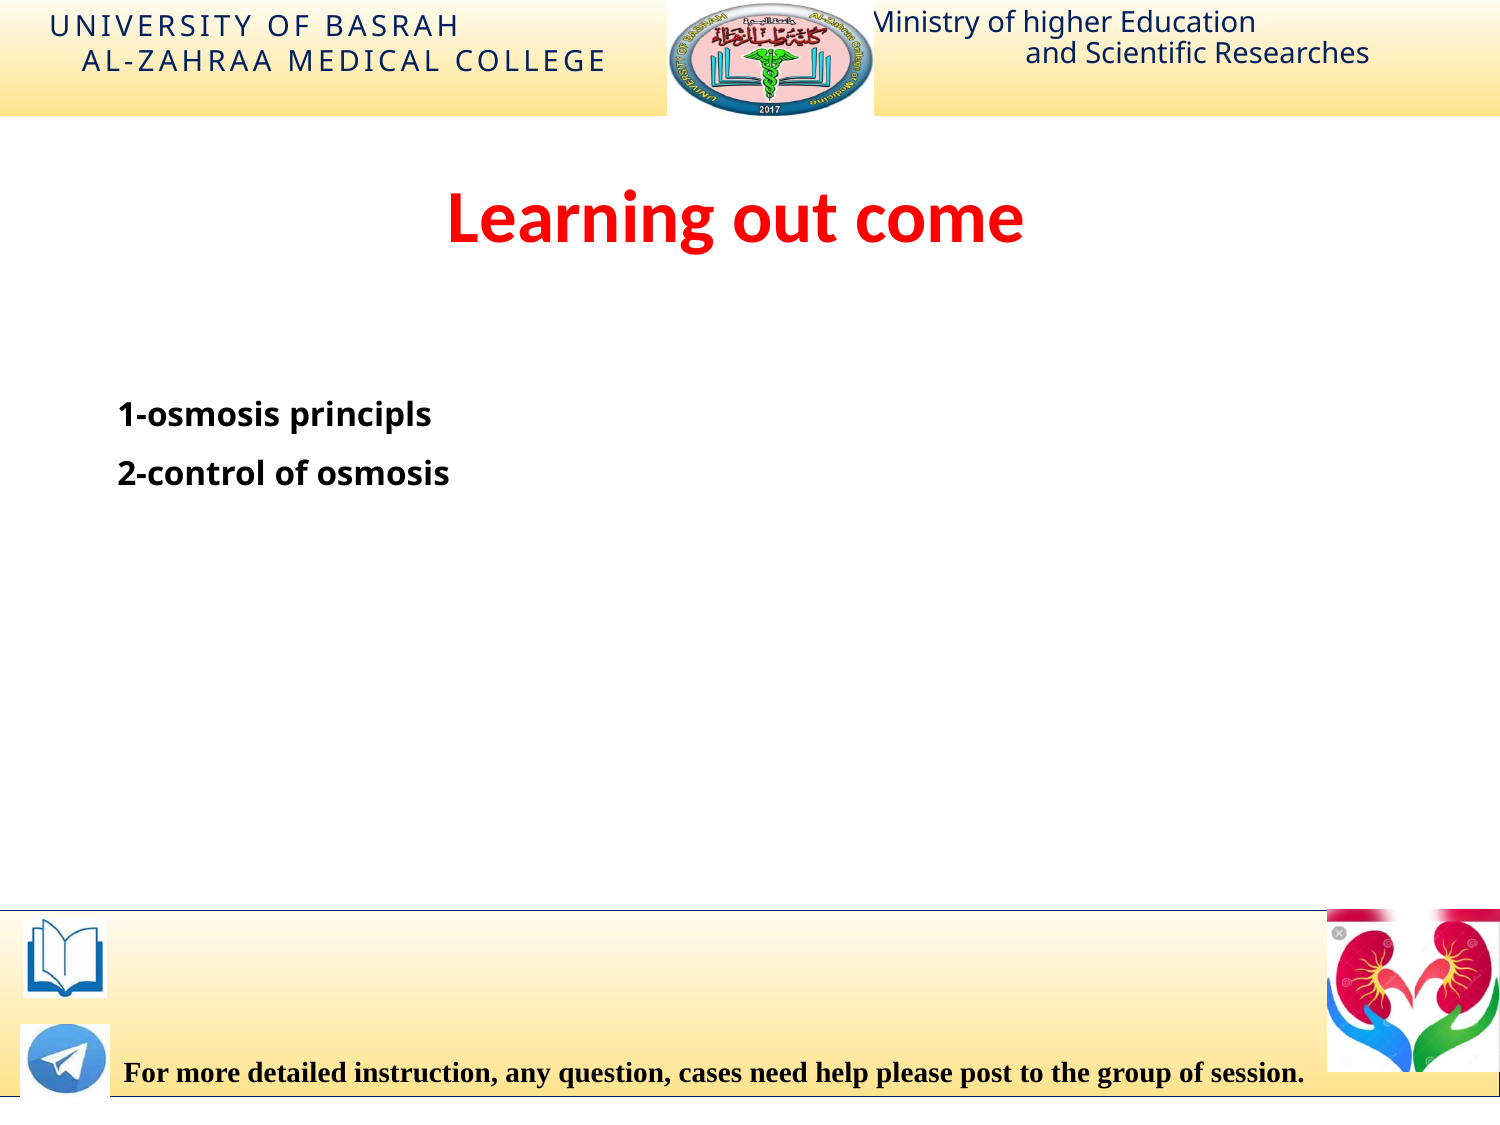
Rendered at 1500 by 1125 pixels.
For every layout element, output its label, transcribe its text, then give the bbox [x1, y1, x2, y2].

picture [20, 1024, 110, 1097]
text_box University of Basrah Al-zahraa medical college [24, 0, 663, 107]
text_box [874, 0, 1500, 116]
picture [23, 917, 107, 998]
text_box Learning out come [24, 159, 1450, 265]
text_box For more detailed instruction, any question, cases need help please post to the group of session. [0, 910, 1500, 1097]
list Ministry of higher Education and Scientific Researches [874, 0, 1453, 96]
picture [667, 0, 874, 122]
text_box [0, 0, 667, 116]
title 1-osmosis principls 2-control of osmosis [102, 280, 1460, 500]
picture [1327, 909, 1500, 1072]
